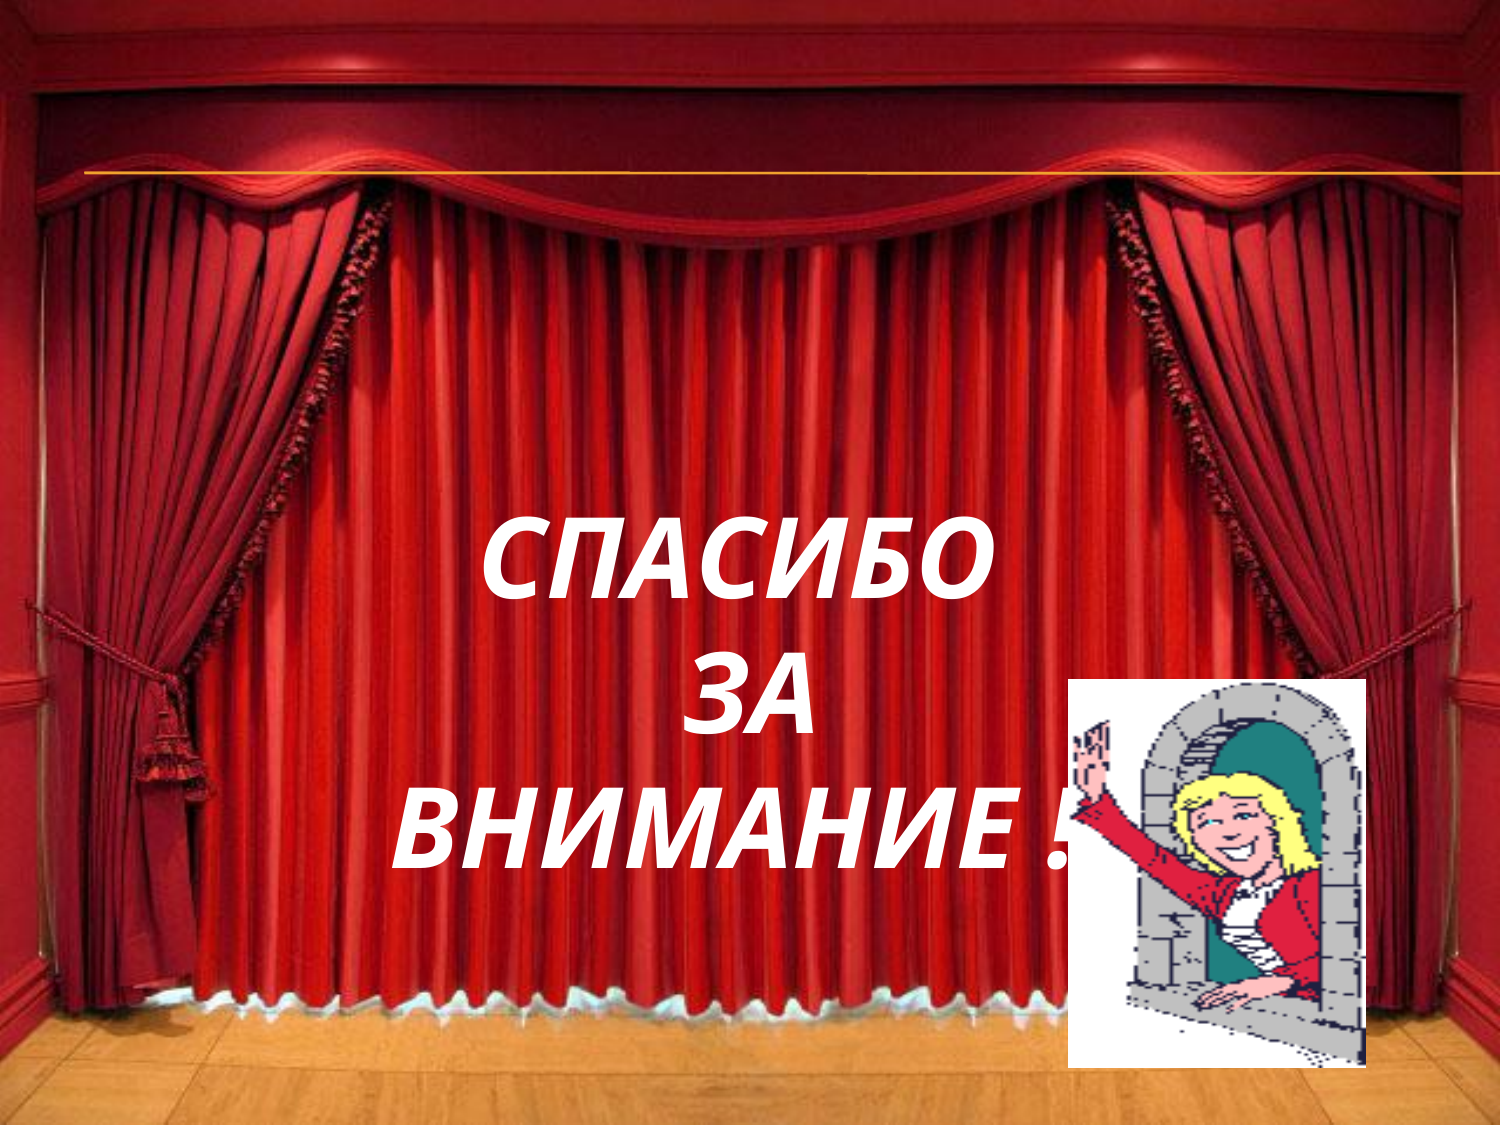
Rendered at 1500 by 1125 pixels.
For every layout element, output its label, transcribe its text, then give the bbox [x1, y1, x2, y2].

text_box СПАСИБО ЗА ВНИМАНИЕ ! [374, 479, 1125, 899]
picture [0, 0, 1500, 1125]
